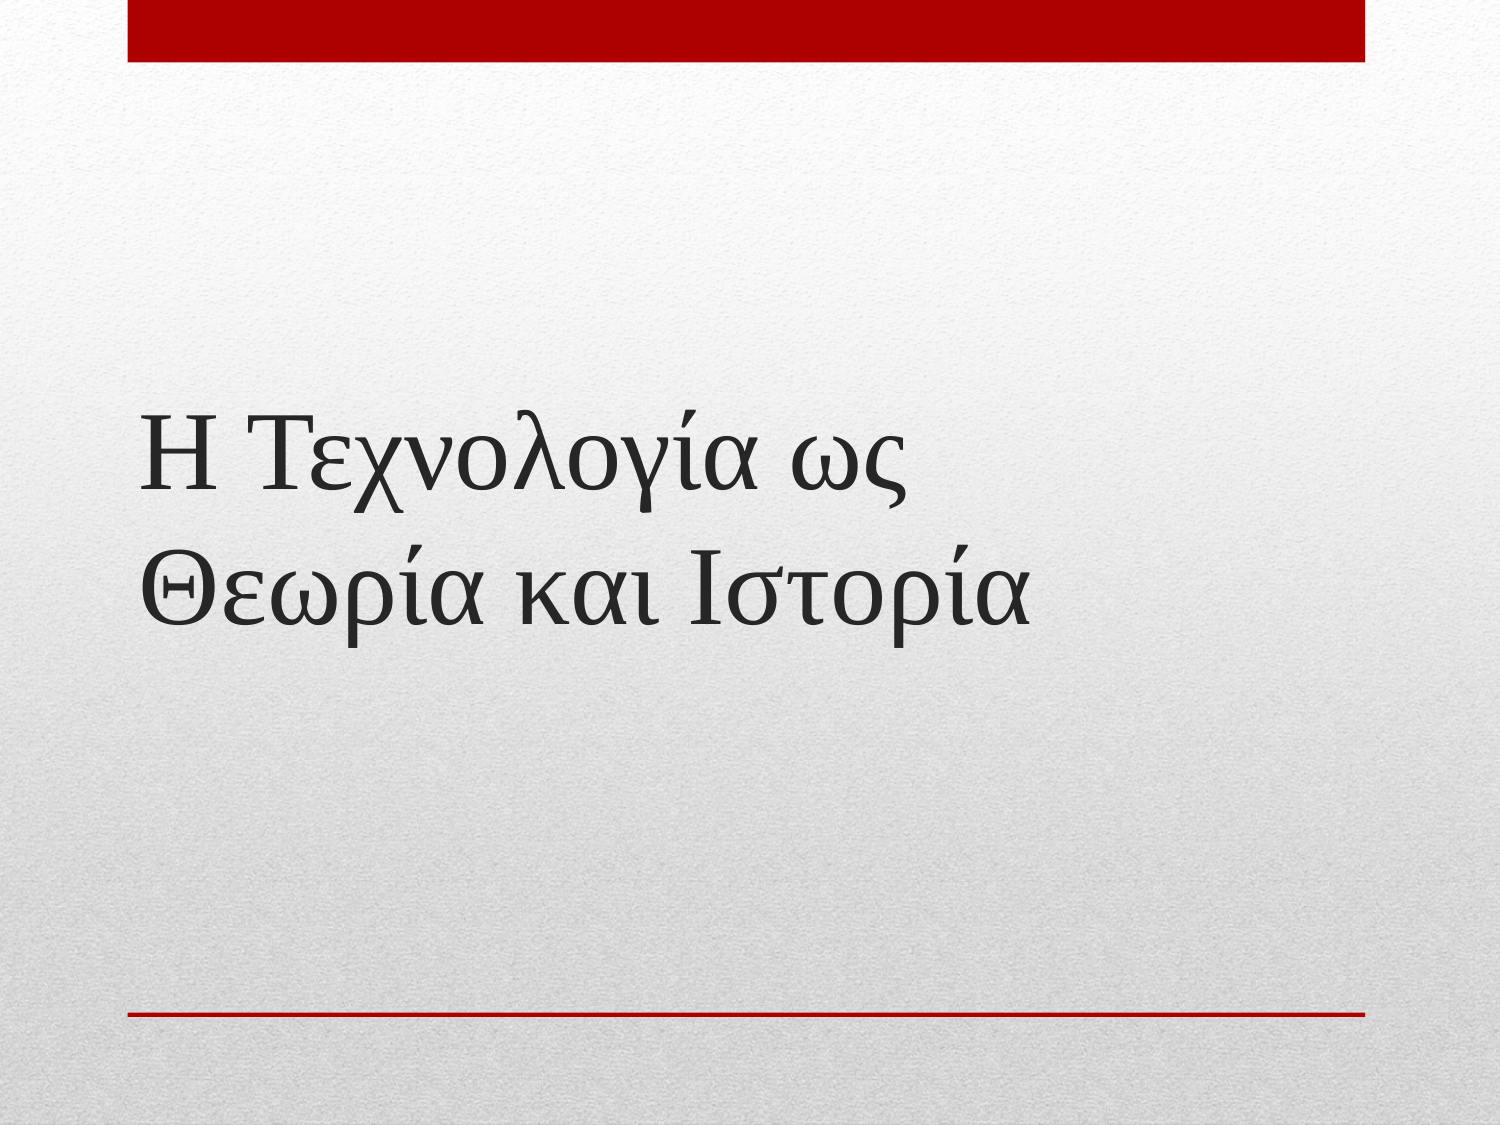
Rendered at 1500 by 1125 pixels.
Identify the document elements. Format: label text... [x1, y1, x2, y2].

title Η Τεχνολογία ως Θεωρία και Ιστορία [123, 527, 1237, 790]
